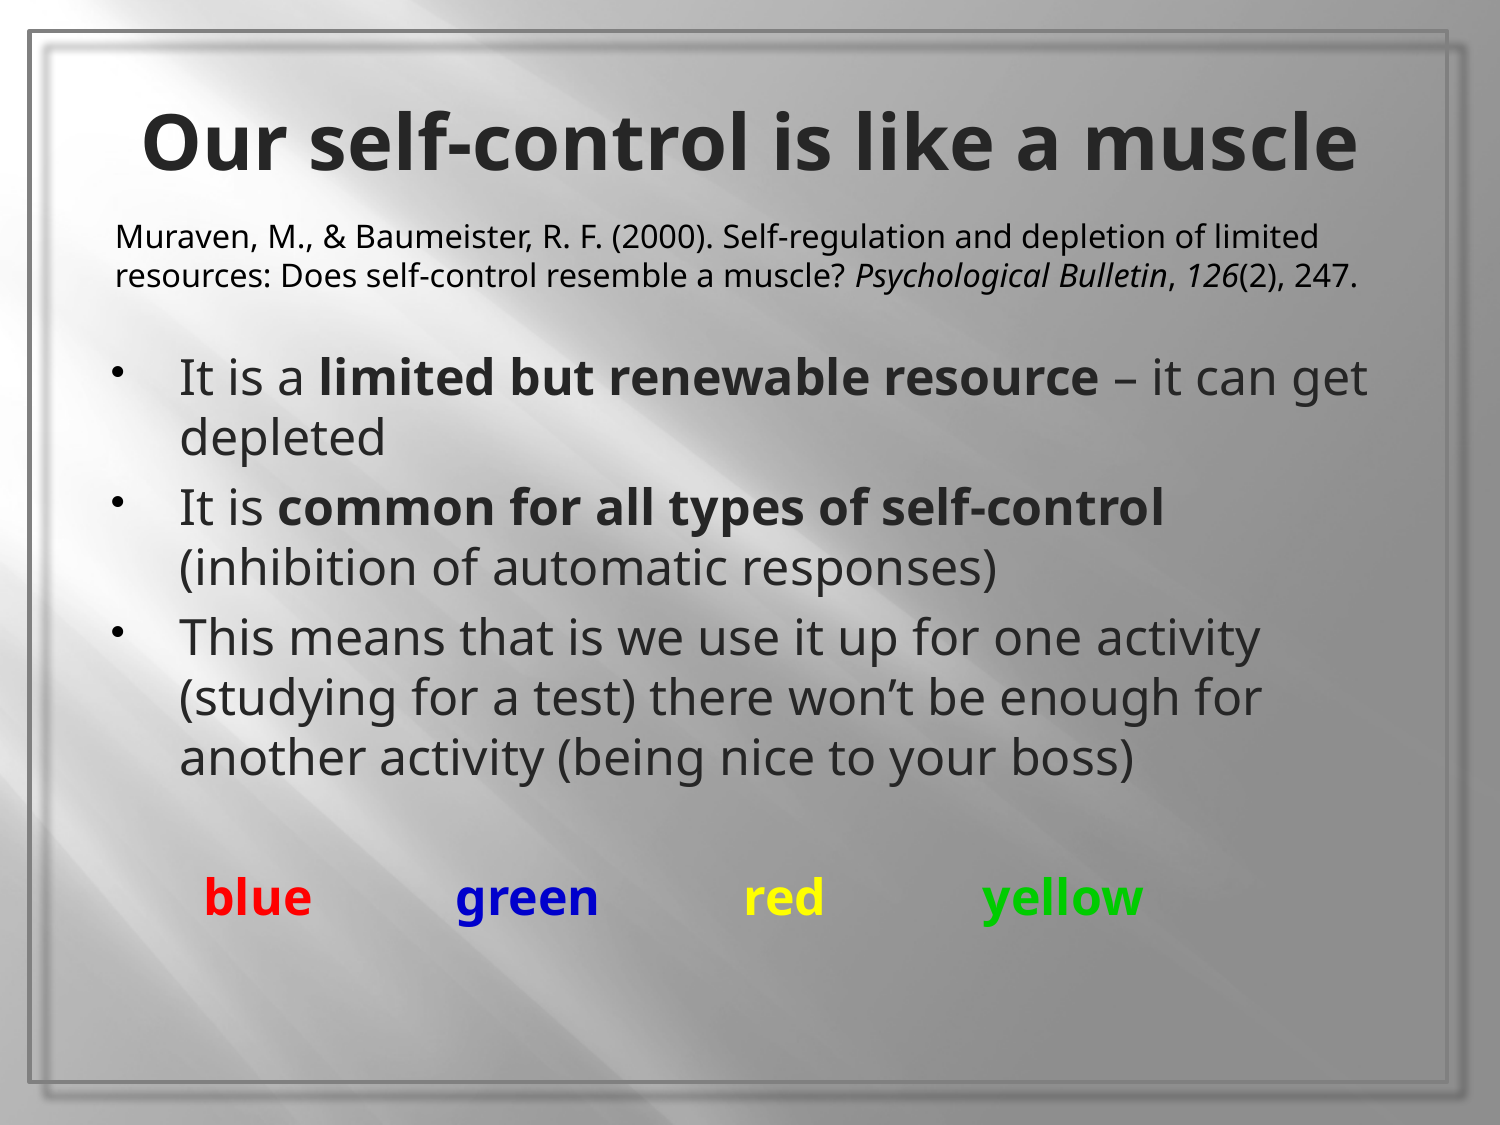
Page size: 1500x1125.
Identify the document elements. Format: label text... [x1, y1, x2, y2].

text_box [27, 29, 1449, 1084]
text_box Muraven, M., & Baumeister, R. F. (2000). Self-regulation and depletion of limited resources: Does self-control resemble a muscle? Psychological Bulletin, 126(2), 247. [100, 208, 1424, 327]
list It is a limited but renewable resource – it can get depleted It is common for all types of self-control (inhibition of automatic responses) This means that is we use it up for one activity (studying for a test) there won’t be enough for another activity (being nice to your boss) blue green red yellow [75, 338, 1425, 1071]
